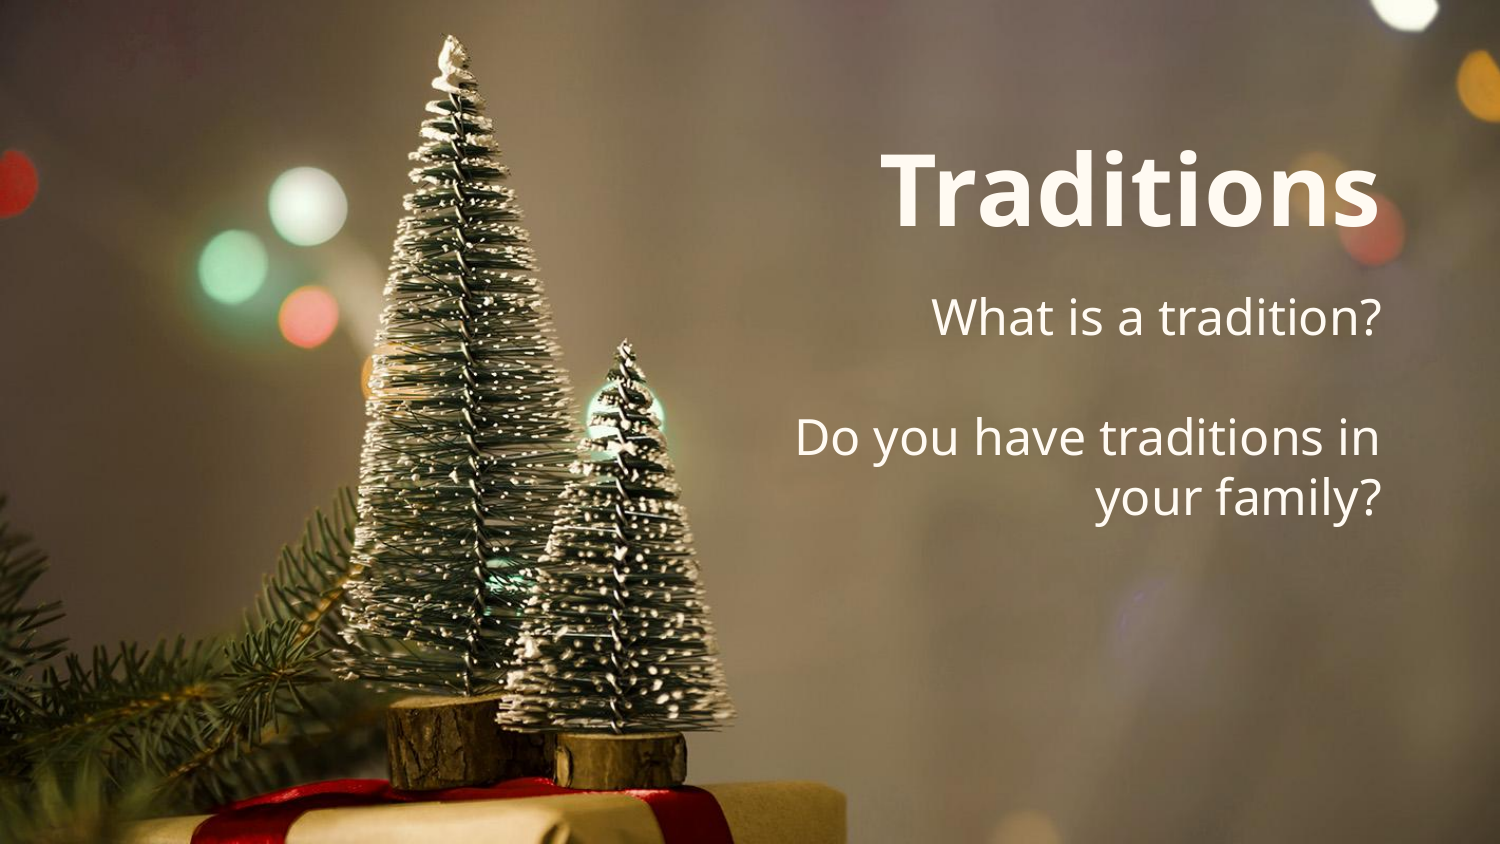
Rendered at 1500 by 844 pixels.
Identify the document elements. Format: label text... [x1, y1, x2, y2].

picture [0, 0, 1500, 844]
title Traditions [616, 123, 1398, 262]
subtitle What is a tradition? Do you have traditions in your family? [663, 270, 1398, 523]
